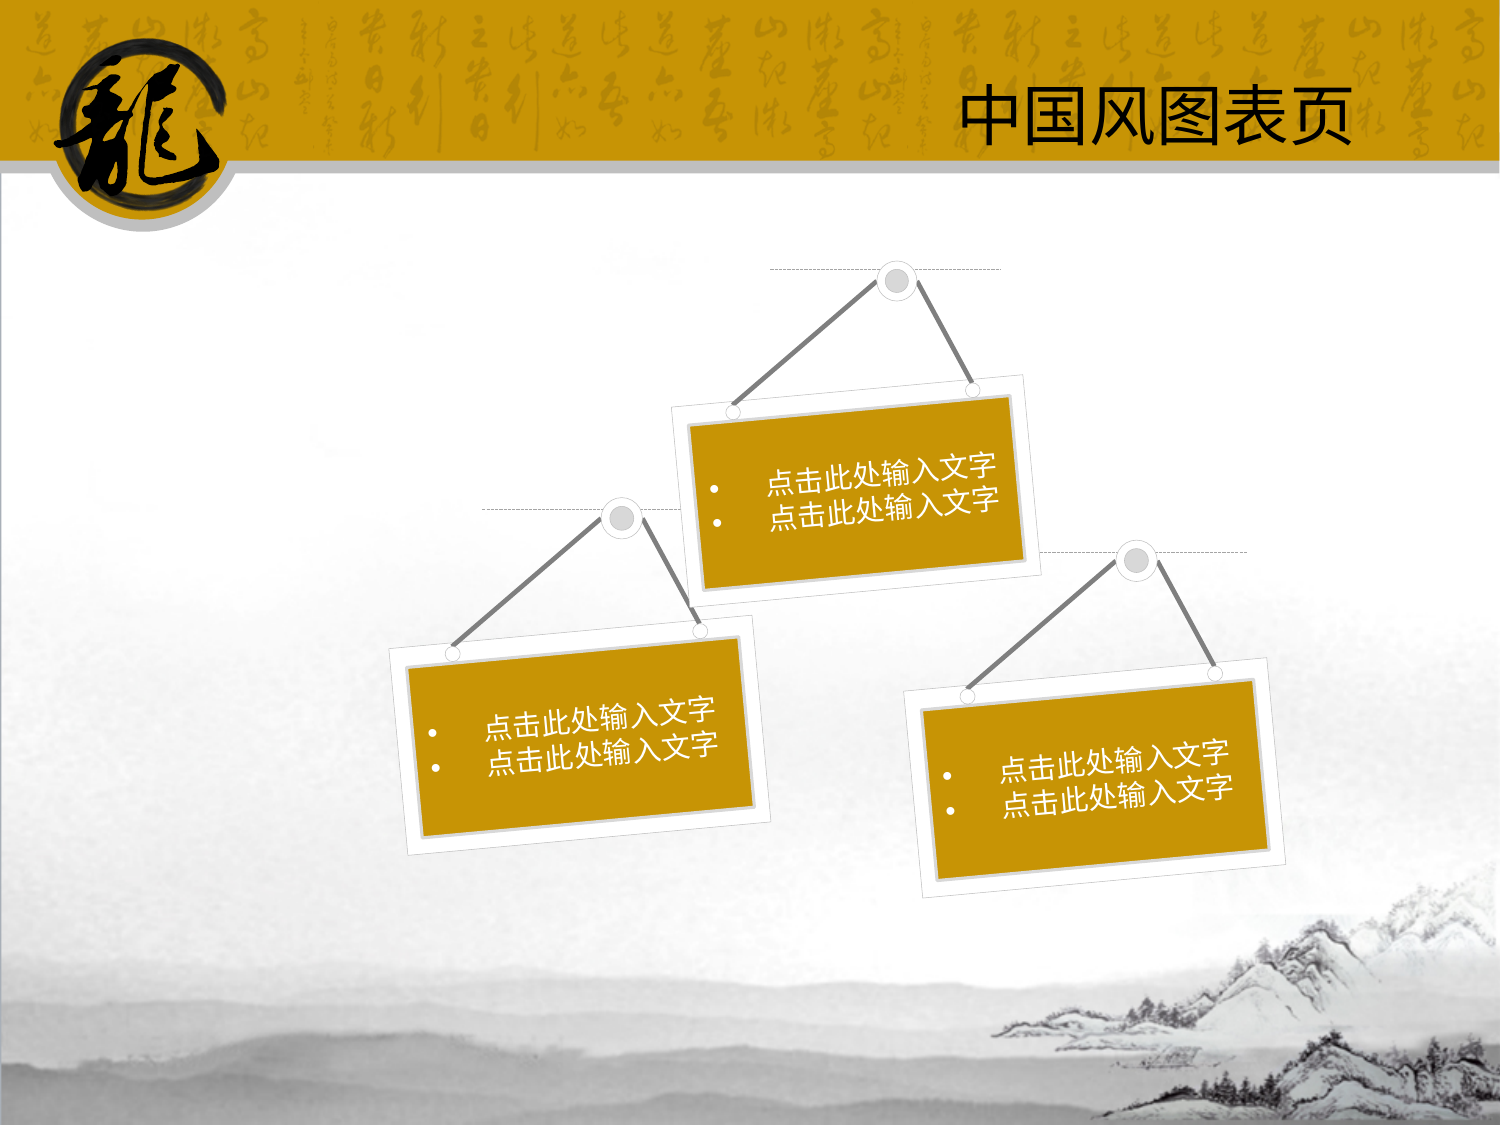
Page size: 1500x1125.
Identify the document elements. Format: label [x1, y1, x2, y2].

text_box [907, 540, 1277, 882]
text_box [674, 260, 1033, 592]
text_box [392, 497, 763, 840]
text_box [0, 0, 1500, 232]
picture [0, 232, 1500, 1125]
